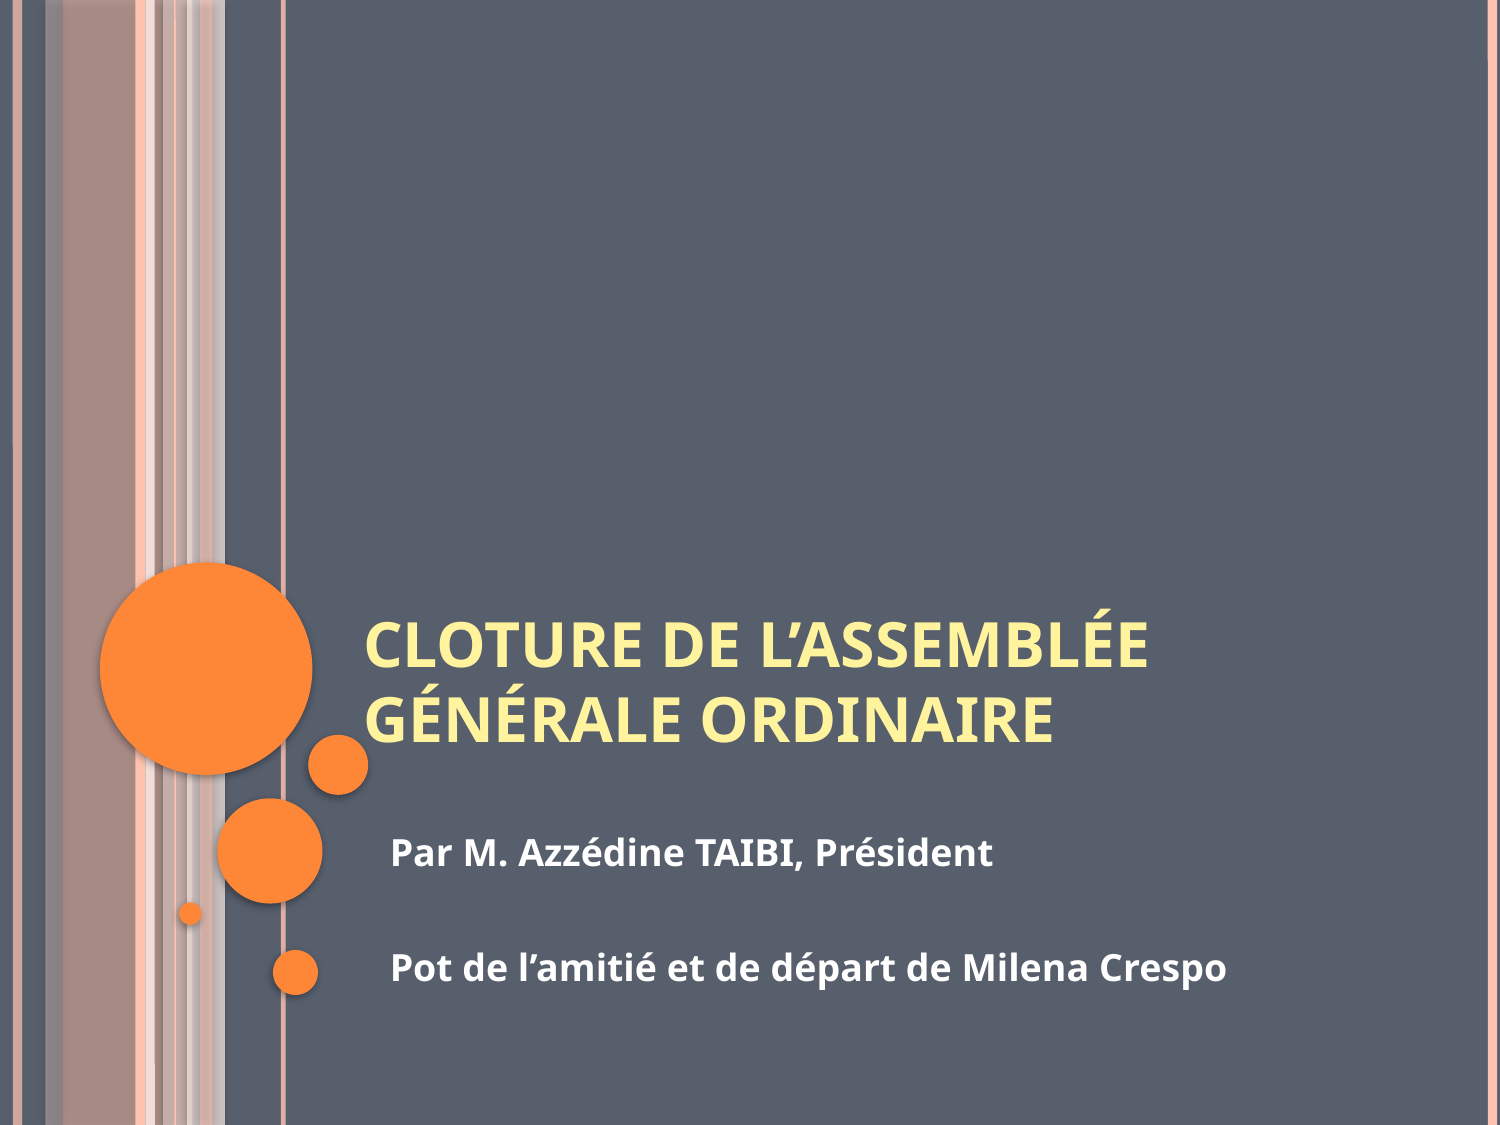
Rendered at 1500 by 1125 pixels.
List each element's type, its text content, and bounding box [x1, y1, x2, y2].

title CLOTURE DE L’ASSEMBLÉE GÉNÉRALE ORDINAIRE [348, 538, 1483, 763]
list Par M. Azzédine TAIBI, Président Pot de l’amitié et de départ de Milena Crespo [375, 821, 1388, 1047]
